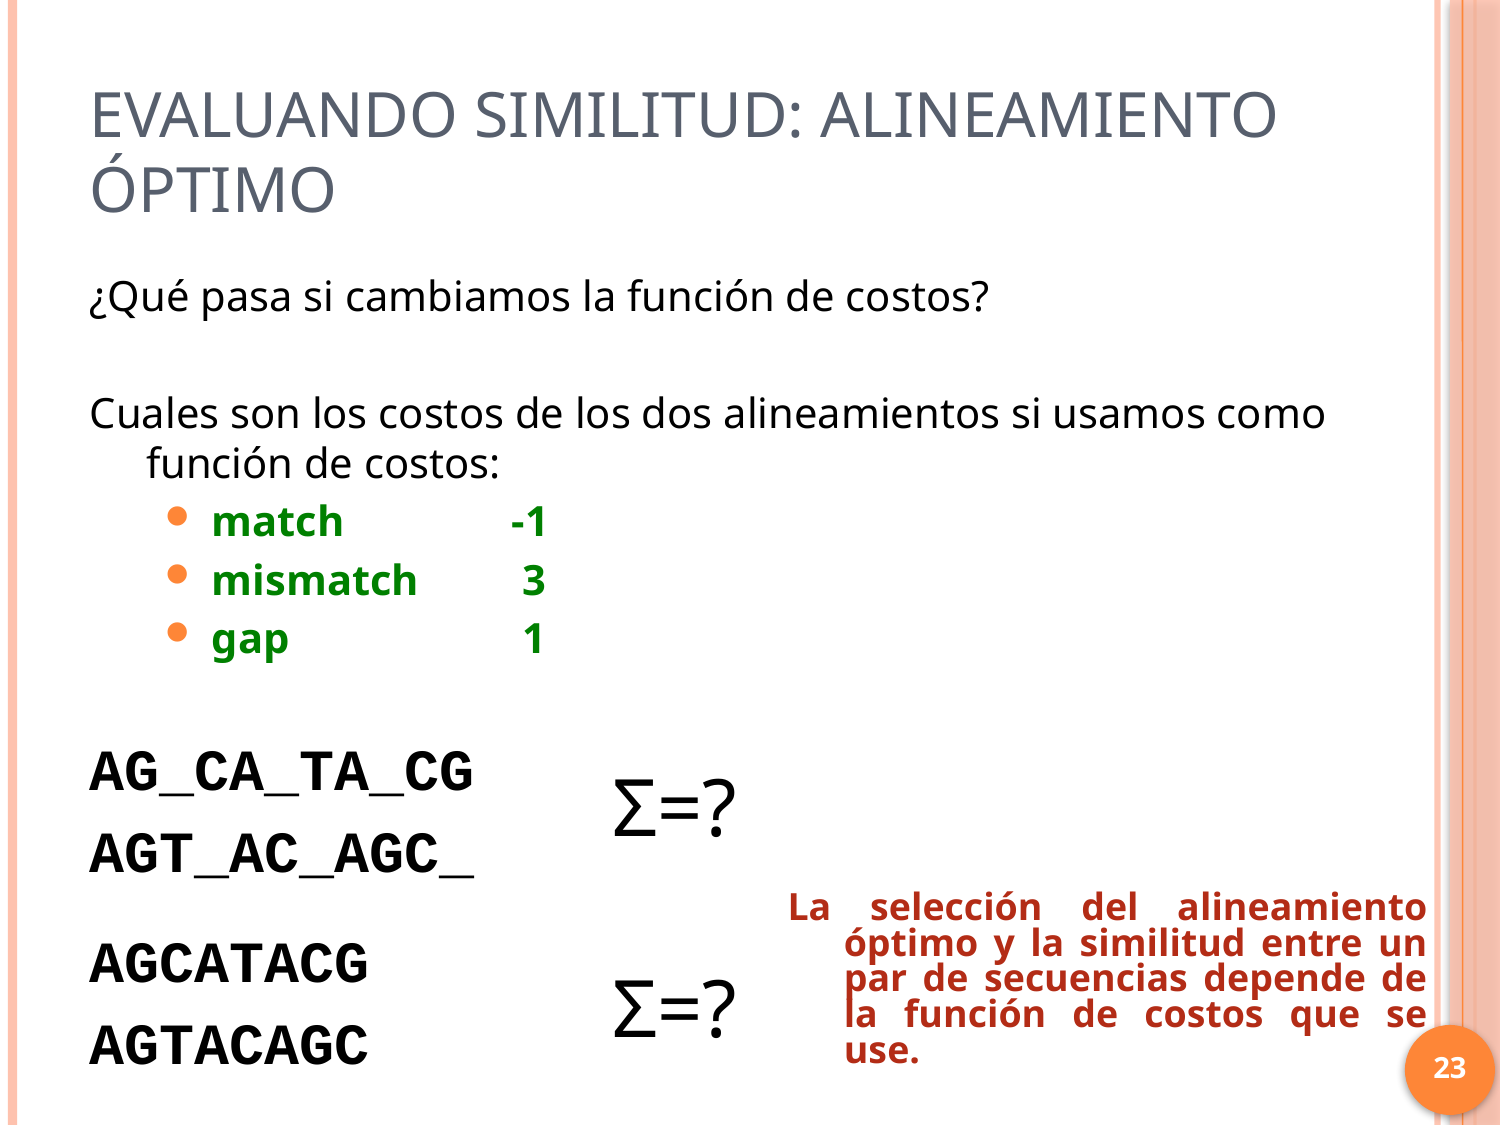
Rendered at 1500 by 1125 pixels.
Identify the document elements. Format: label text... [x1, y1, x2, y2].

text_box AG_CA_TA_CG AGT_AC_AGC_ [74, 724, 525, 892]
list ¿Qué pasa si cambiamos la función de costos? Cuales son los costos de los dos alineamientos si usamos como función de costos: match -1 mismatch 3 gap 1 [75, 262, 1400, 1062]
text_box Σ=? [597, 951, 753, 1062]
text_box AGCATACG AGTACAGC [75, 916, 475, 1084]
slide_number 23 [1400, 1027, 1500, 1113]
text_box Σ=? [597, 750, 753, 860]
title Evaluando similitud: Alineamiento óptimo [75, 45, 1300, 233]
text_box La selección del alineamiento óptimo y la similitud entre un par de secuencias depende de la función de costos que se use. [787, 838, 1428, 1072]
